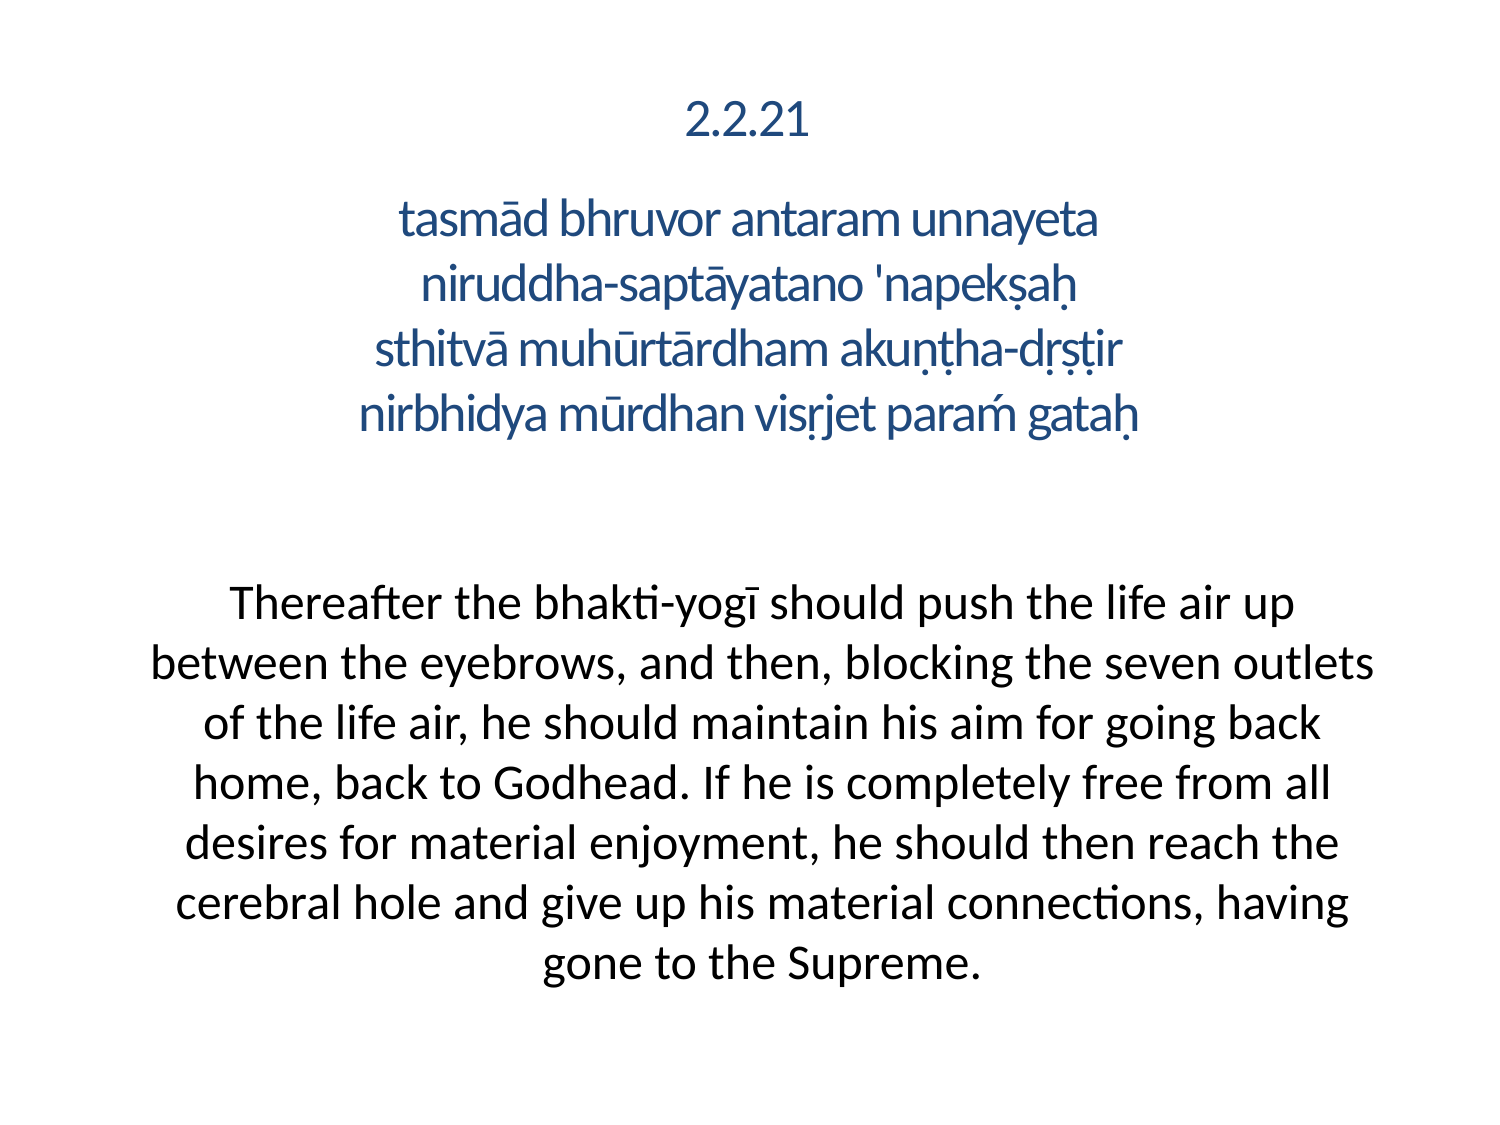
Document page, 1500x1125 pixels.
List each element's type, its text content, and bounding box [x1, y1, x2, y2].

text_box 2.2.21 [669, 74, 827, 155]
text_box Thereafter the bhakti-yogī should push the life air up between the eyebrows, and then, blocking the seven outlets of the life air, he should maintain his aim for going back home, back to Godhead. If he is completely free from all desires for material enjoyment, he should then reach the cerebral hole and give up his material connections, having gone to the Supreme. [124, 562, 1400, 998]
text_box tasmād bhruvor antaram unnayeta niruddha-saptāyatano 'napekṣaḥ sthitvā muhūrtārdham akuṇṭha-dṛṣṭir nirbhidya mūrdhan visṛjet paraḿ gataḥ [249, 174, 1250, 450]
